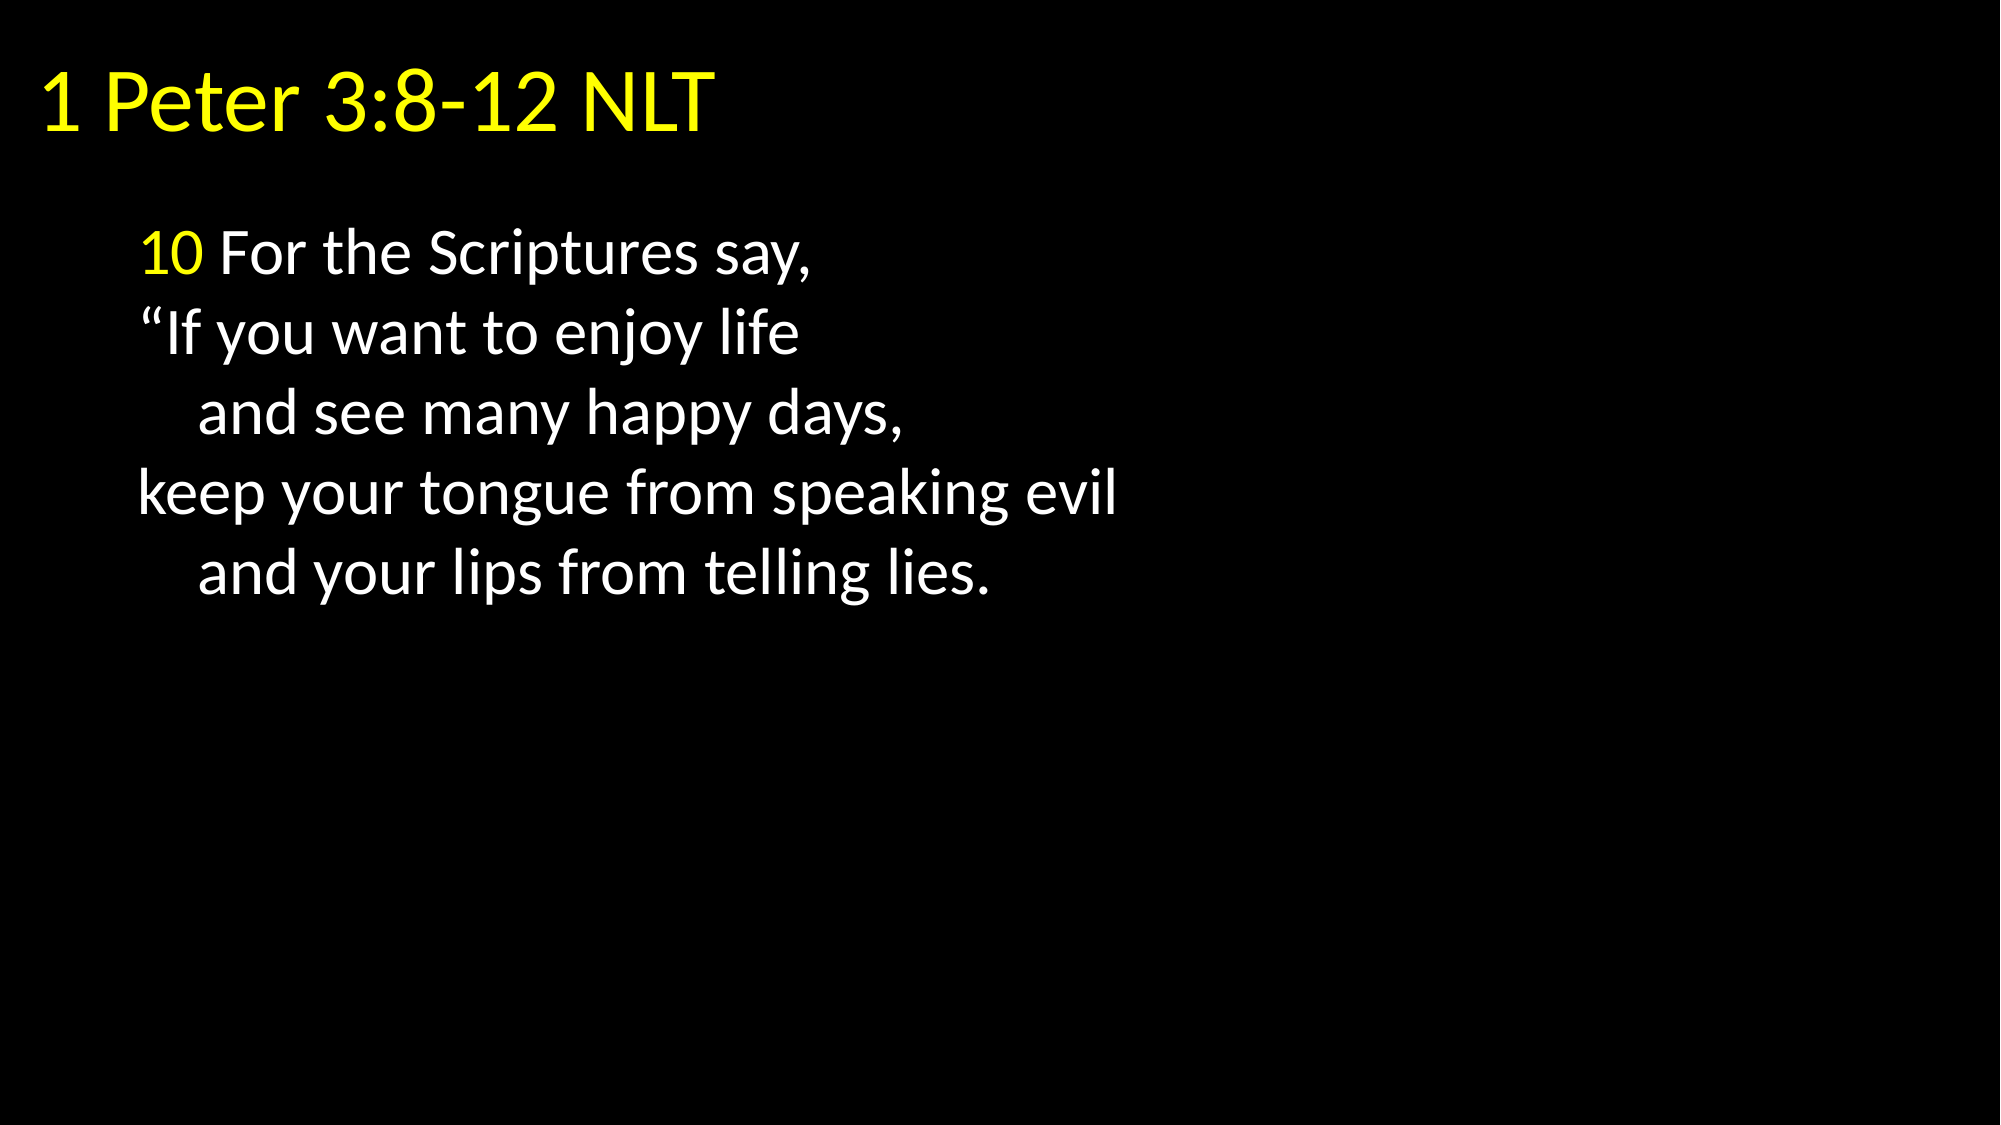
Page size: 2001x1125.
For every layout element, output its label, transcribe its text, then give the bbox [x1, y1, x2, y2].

text_box 10 For the Scriptures say, “If you want to enjoy life and see many happy days, keep your tongue from speaking evil and your lips from telling lies. [122, 200, 1798, 616]
text_box 1 Peter 3:8-12 NLT [21, 32, 733, 157]
